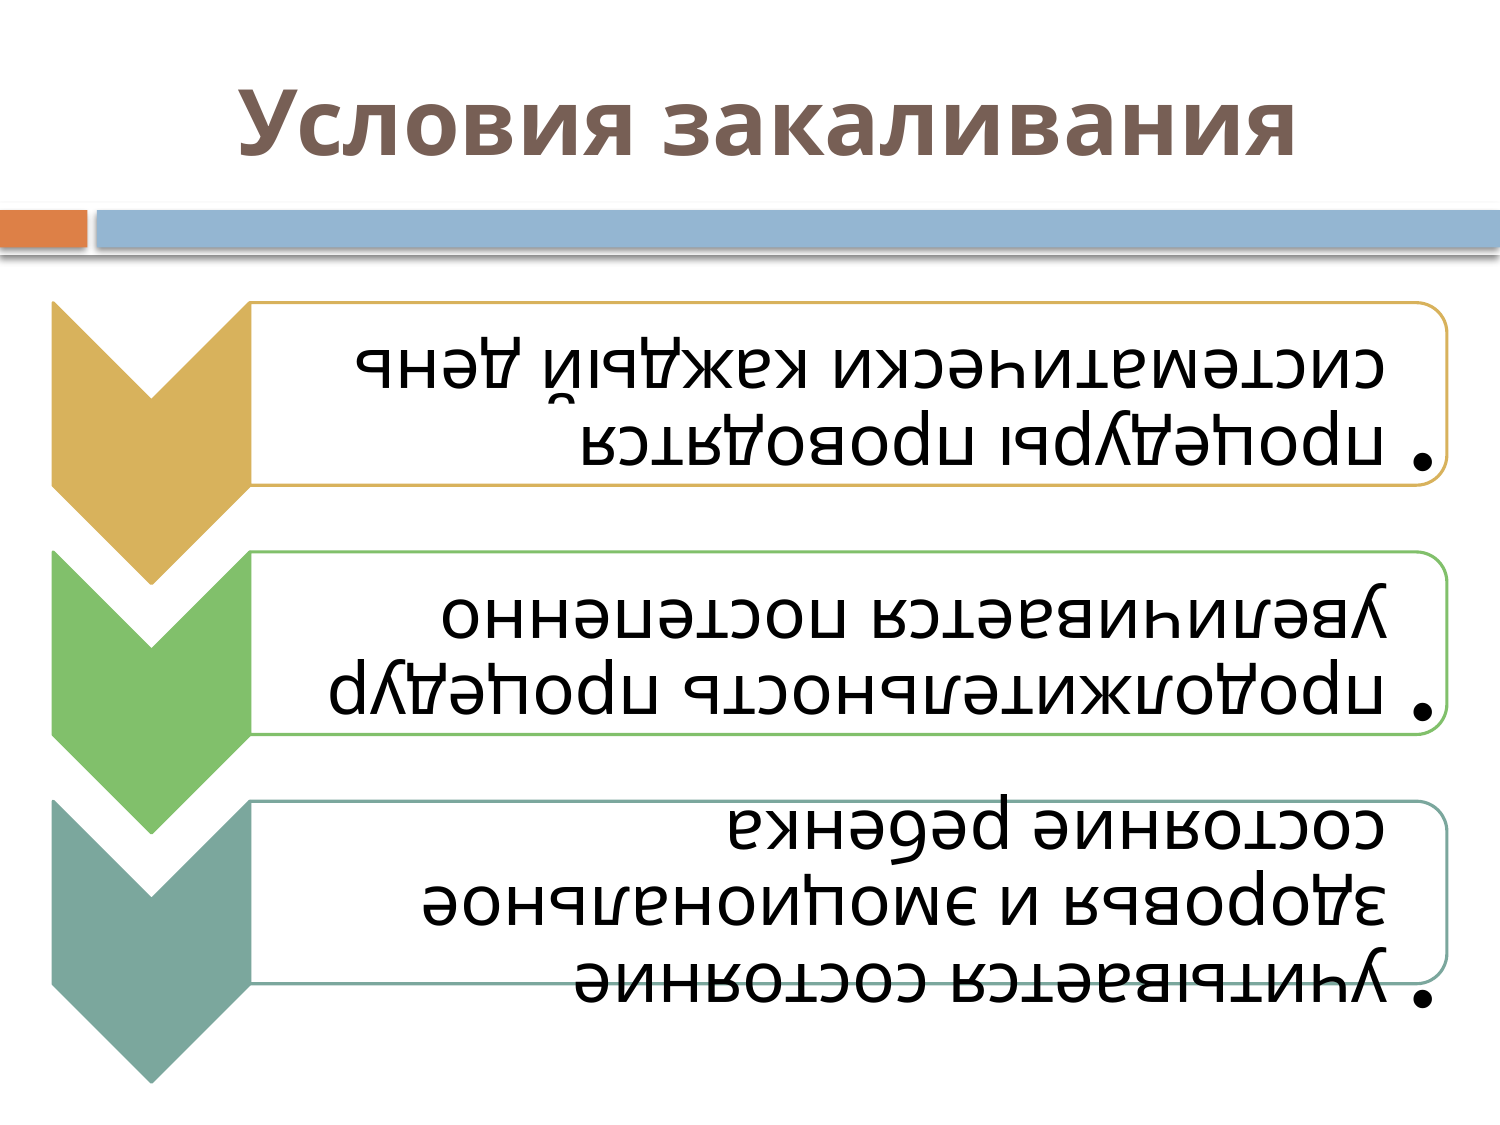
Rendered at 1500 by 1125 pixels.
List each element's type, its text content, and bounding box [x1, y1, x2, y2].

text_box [52, 302, 1448, 1083]
title Условия закаливания [100, 37, 1438, 200]
